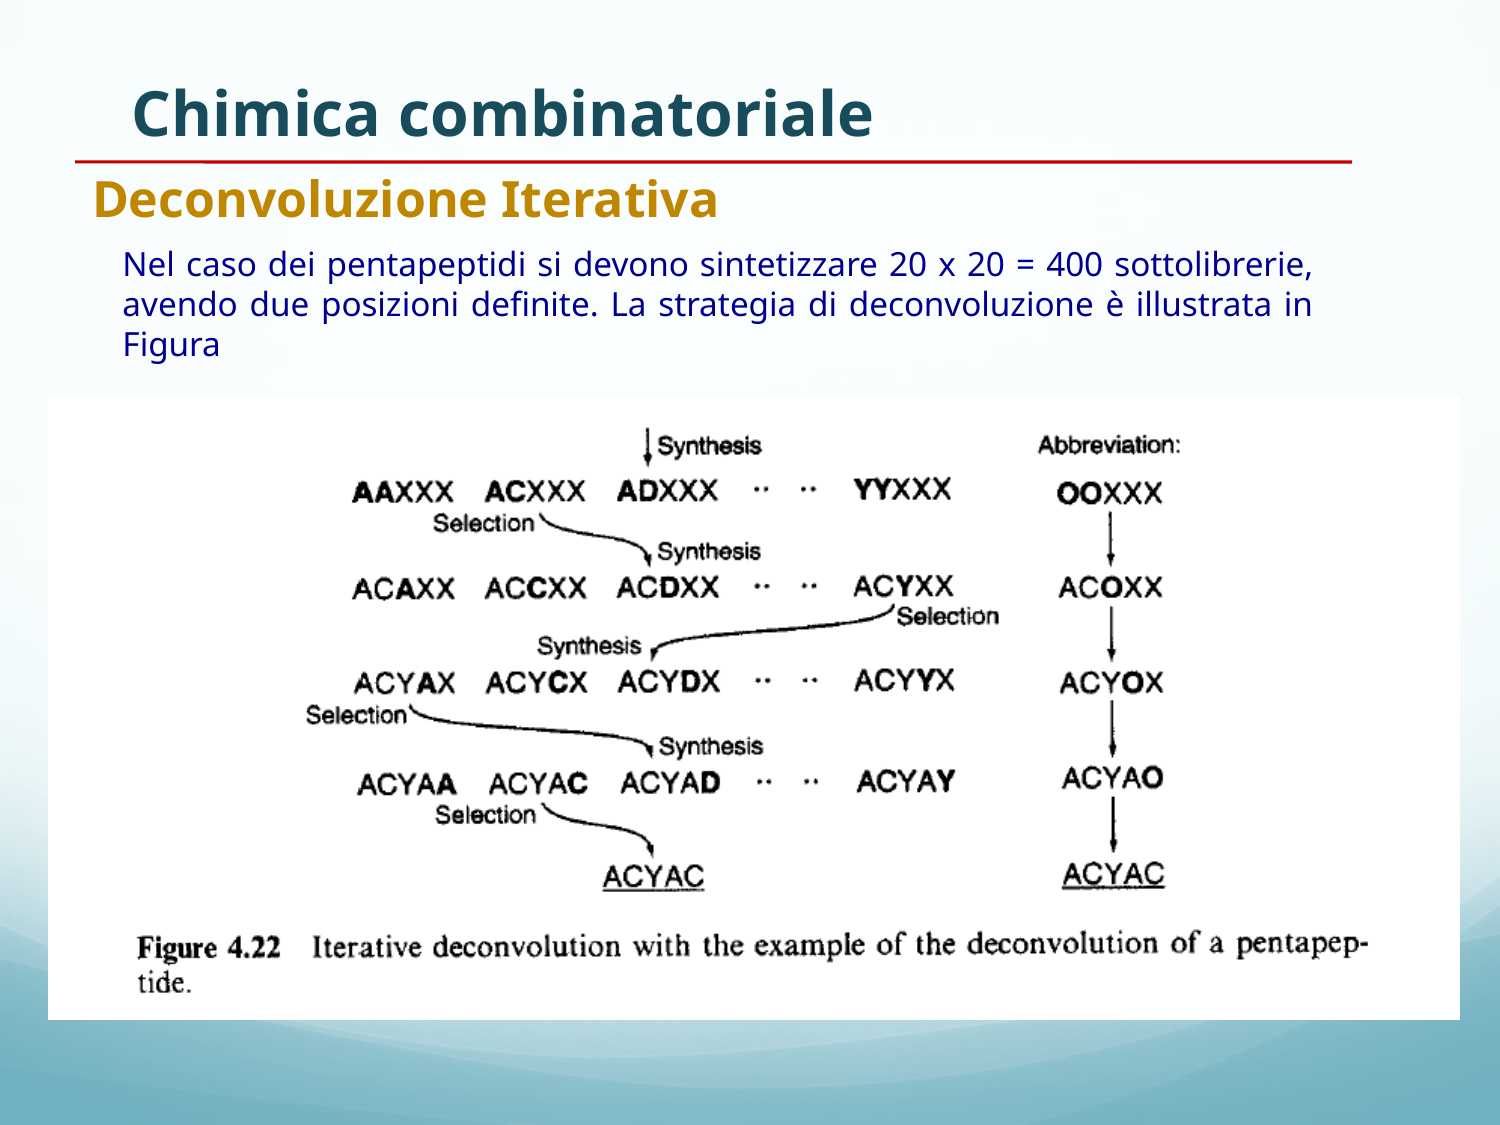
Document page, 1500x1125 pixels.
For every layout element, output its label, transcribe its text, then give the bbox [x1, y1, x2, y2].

text_box Chimica combinatoriale [117, 66, 891, 157]
picture [48, 395, 1461, 1021]
text_box Deconvoluzione Iterativa [77, 160, 735, 236]
text_box Nel caso dei pentapeptidi si devono sintetizzare 20 x 20 = 400 sottolibrerie, avendo due posizioni definite. La strategia di deconvoluzione è illustrata in Figura [107, 236, 1331, 371]
